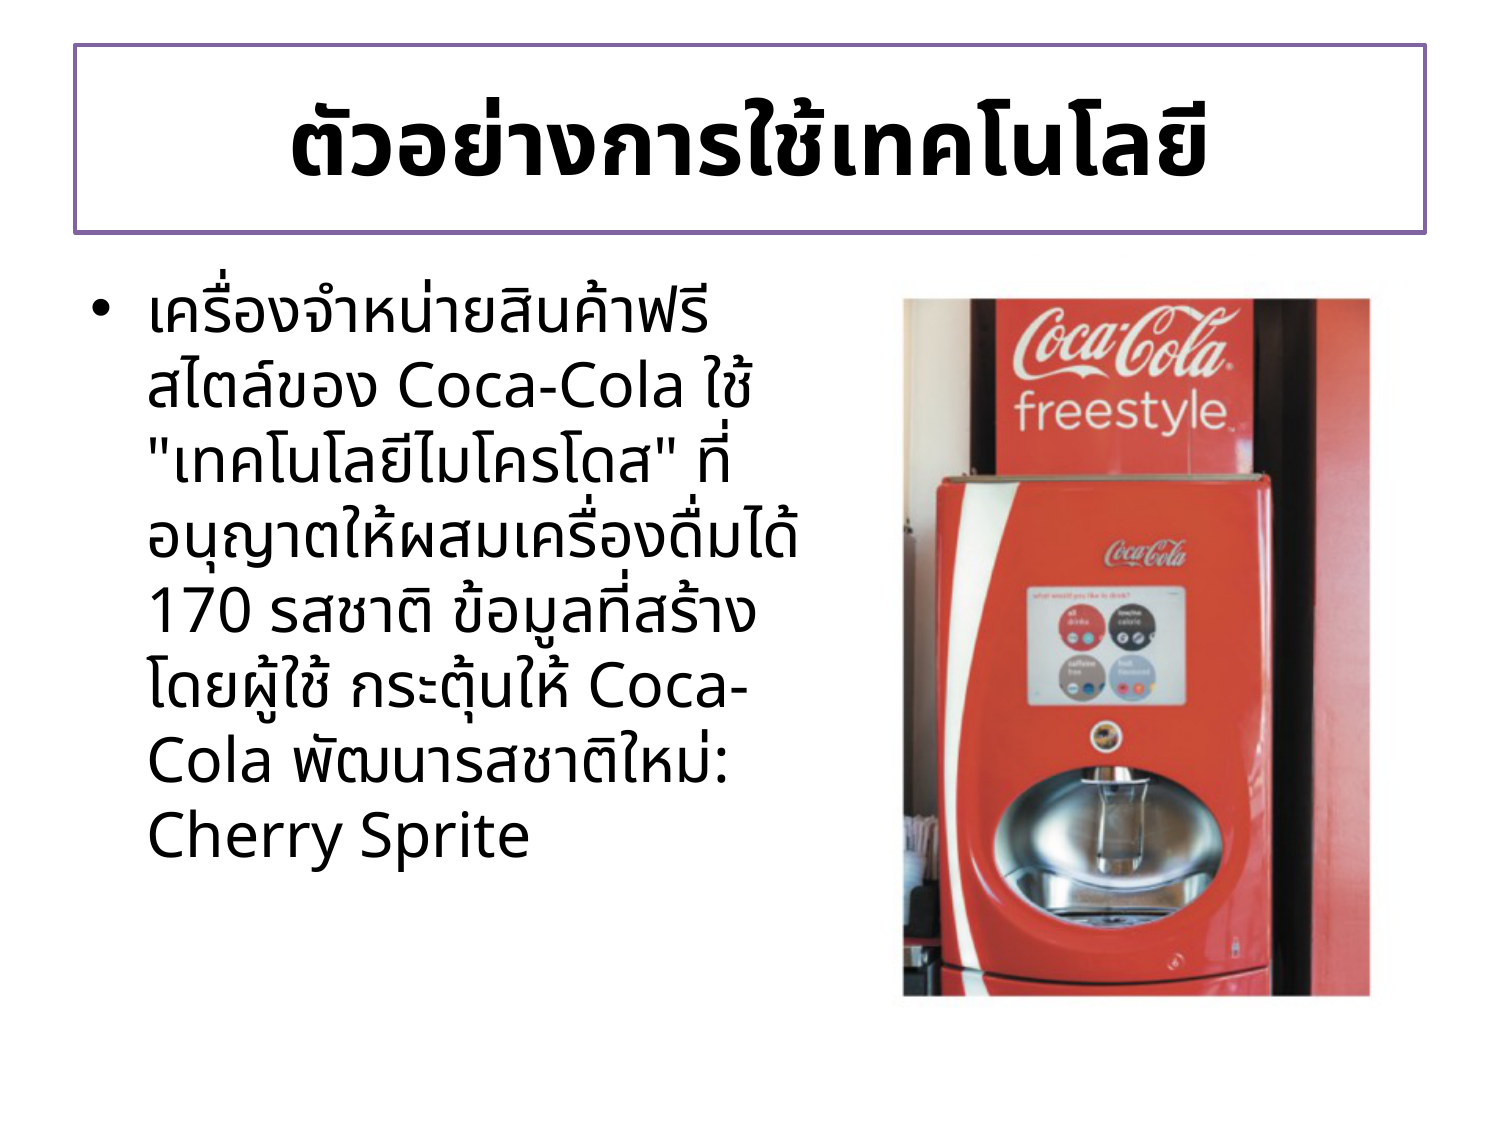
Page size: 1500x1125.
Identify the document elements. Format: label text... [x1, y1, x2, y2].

picture [879, 255, 1428, 1040]
title ตัวอย่างการใช้เทคโนโลยี [73, 43, 1427, 235]
list เครื่องจำหน่ายสินค้าฟรีสไตล์ของ Coca-Cola ใช้ "เทคโนโลยีไมโครโดส" ที่อนุญาตให้ผสมเครื่องดื่มได้ 170 รสชาติ ข้อมูลที่สร้างโดยผู้ใช้ กระตุ้นให้ Coca-Cola พัฒนารสชาติใหม่: Cherry Sprite [75, 262, 845, 1005]
